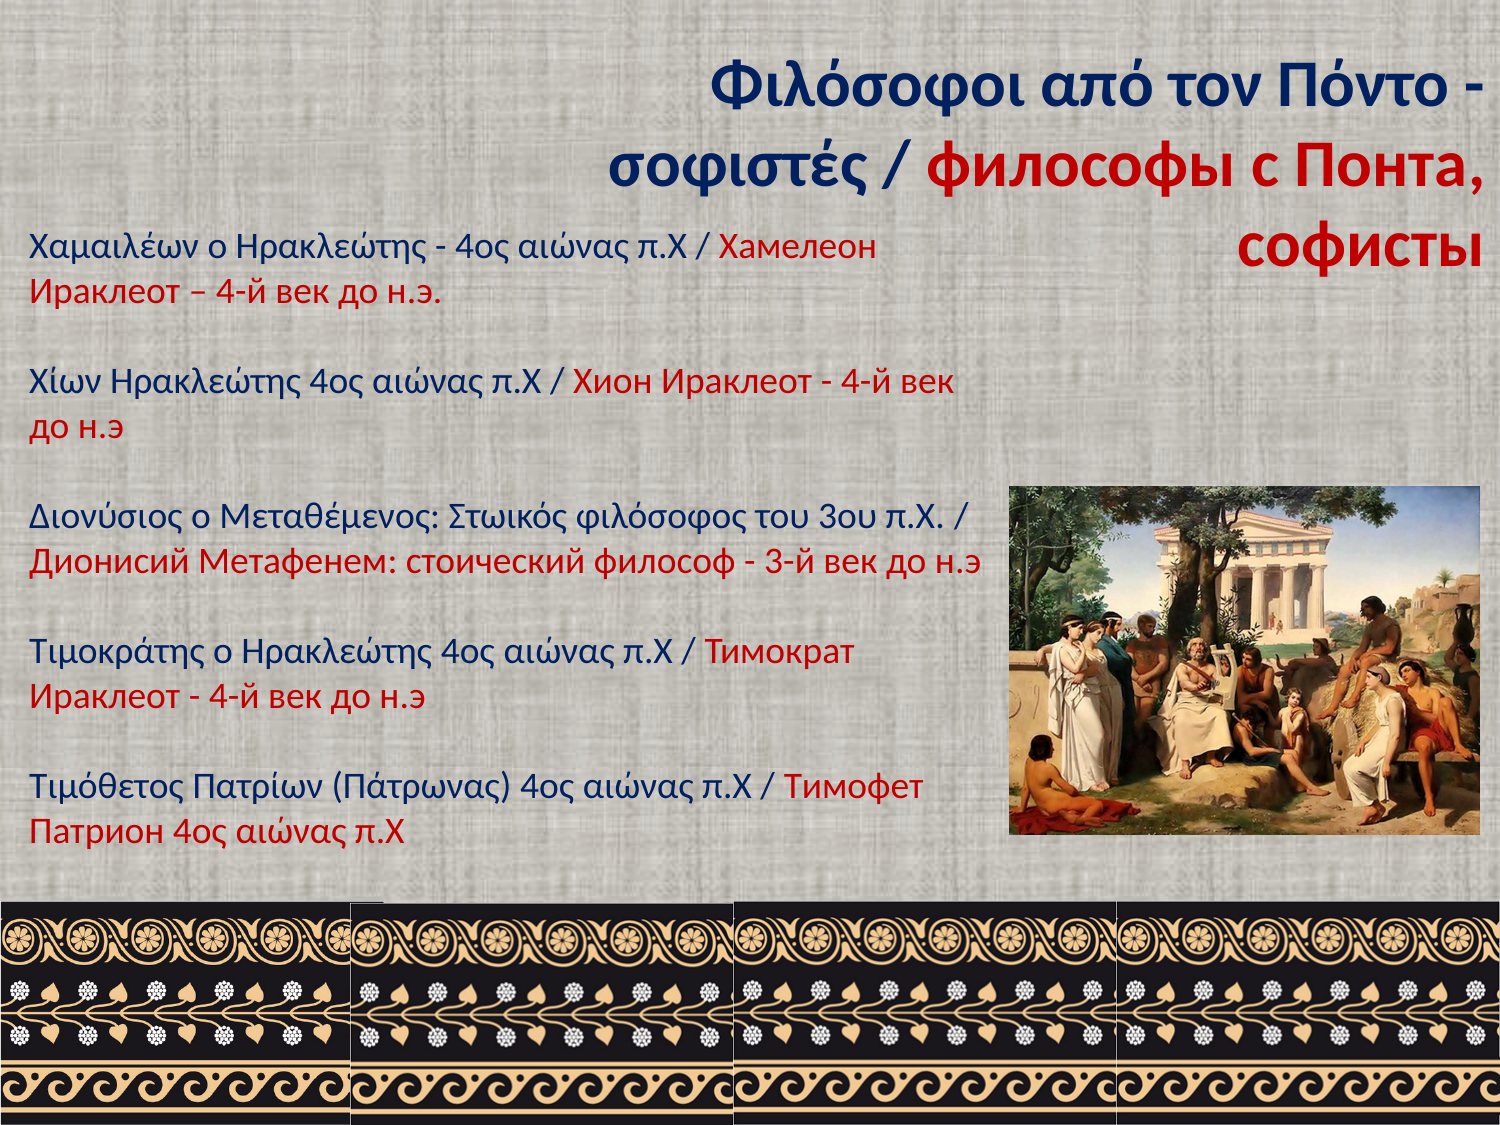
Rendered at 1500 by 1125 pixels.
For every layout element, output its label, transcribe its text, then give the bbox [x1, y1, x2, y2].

text_box Χαμαιλέων ο Ηρακλεώτης - 4ος αιώνας π.Χ / Χамелеон Ираклеот – 4-й век до н.э. Χίων Ηρακλεώτης 4ος αιώνας π.Χ / Χион Ираклеот - 4-й век до н.э Διονύσιος ο Μεταθέμενος: Στωικός φιλόσοφος του 3ου π.Χ. / Дионисий Метафенем: стоический философ - 3-й век до н.э Τιμοκράτης ο Ηρακλεώτης 4ος αιώνας π.Χ / Тимократ Ираклеот - 4-й век до н.э Τιμόθετος Πατρίων (Πάτρωνας) 4ος αιώνας π.Χ / Τимофет Πатрион 4ος αιώνας π.Χ [14, 214, 1015, 903]
picture [0, 0, 1500, 1125]
text_box Φιλόσοφοι από τον Πόντο - σοφιστές / философы с Понта, софисты [500, 32, 1500, 288]
